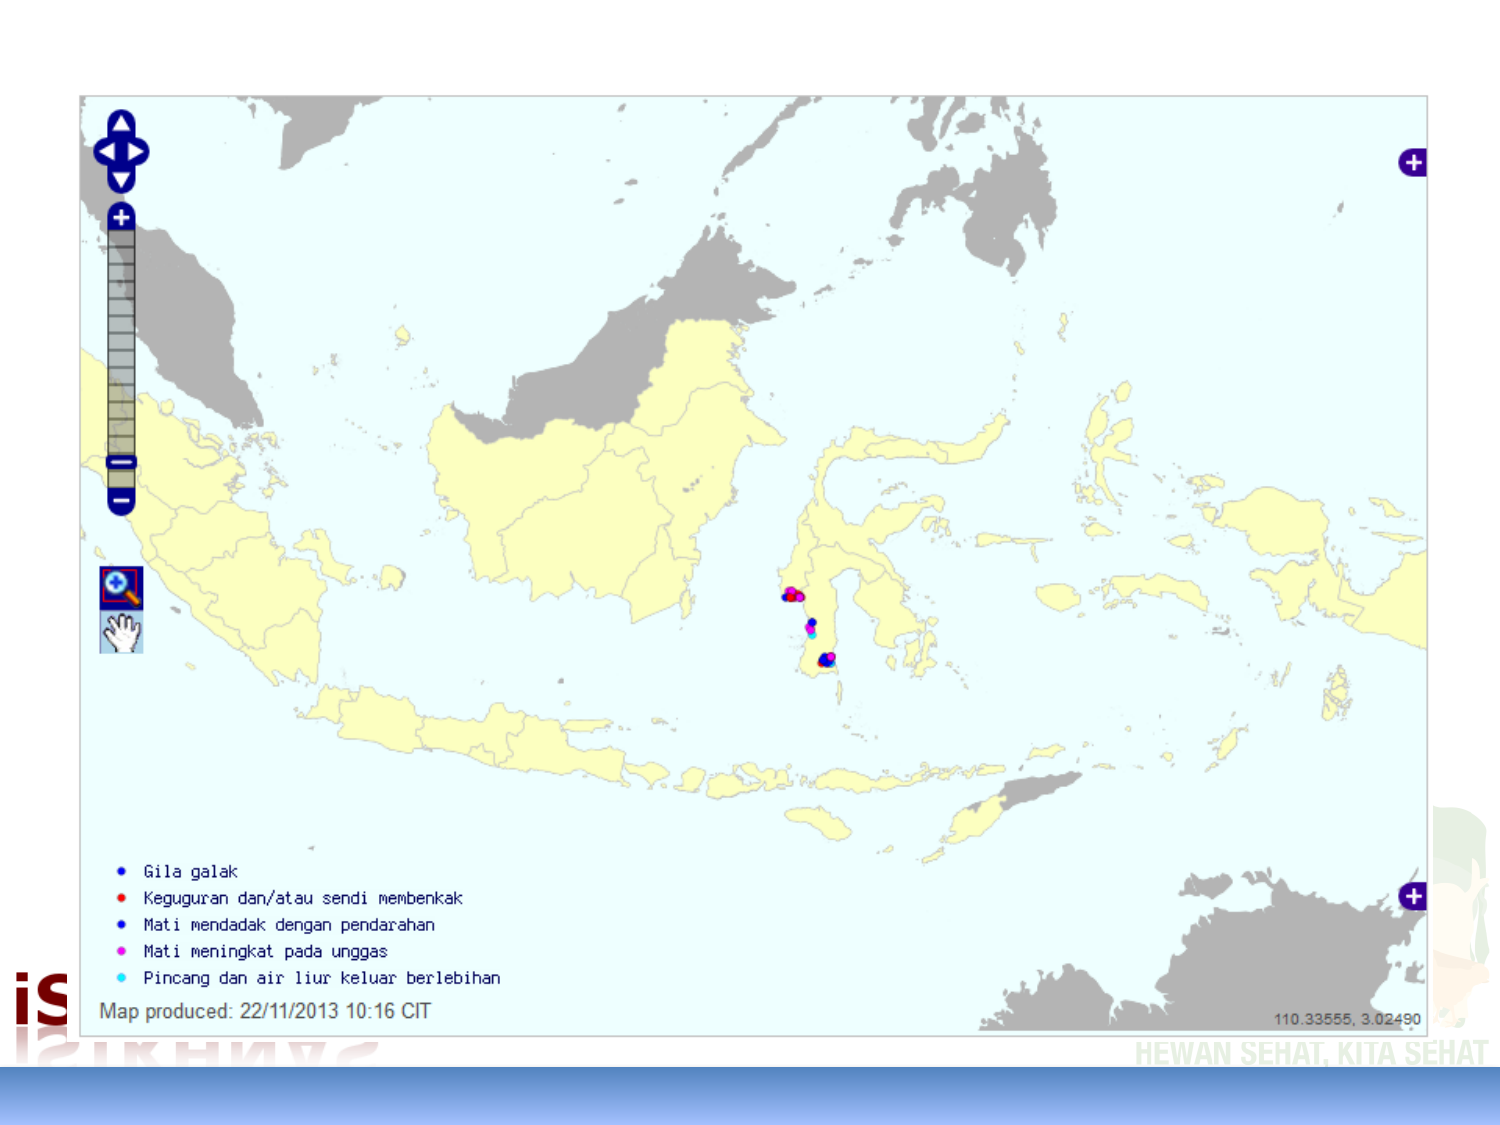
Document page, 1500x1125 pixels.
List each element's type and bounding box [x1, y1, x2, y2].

picture [4, 83, 1434, 1068]
